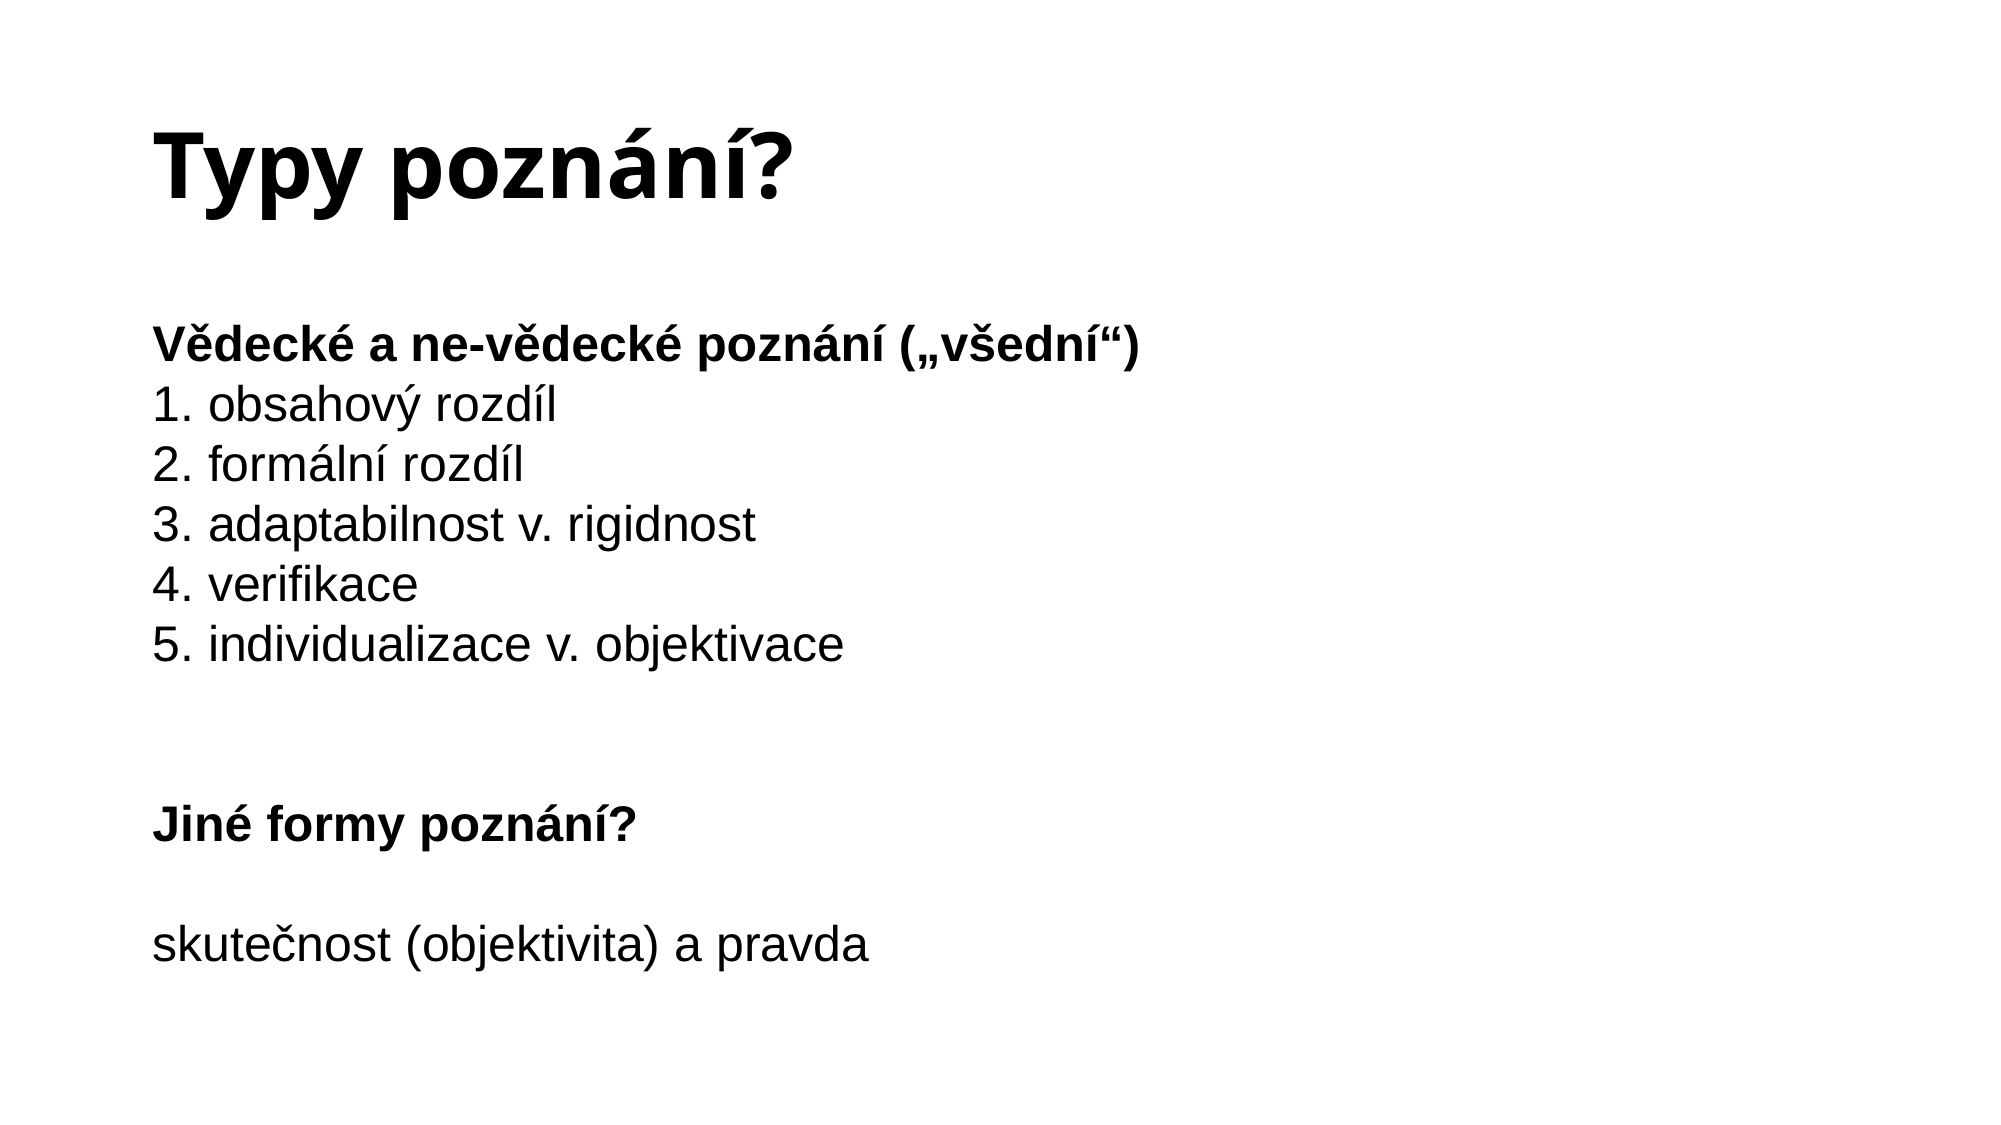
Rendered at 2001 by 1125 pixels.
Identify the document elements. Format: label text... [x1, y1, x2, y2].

list Vědecké a ne-vědecké poznání („všední“) 1. obsahový rozdíl 2. formální rozdíl 3. adaptabilnost v. rigidnost 4. verifikace 5. individualizace v. objektivace Jiné formy poznání? skutečnost (objektivita) a pravda [137, 304, 1528, 980]
title Typy poznání? [137, 59, 1863, 278]
